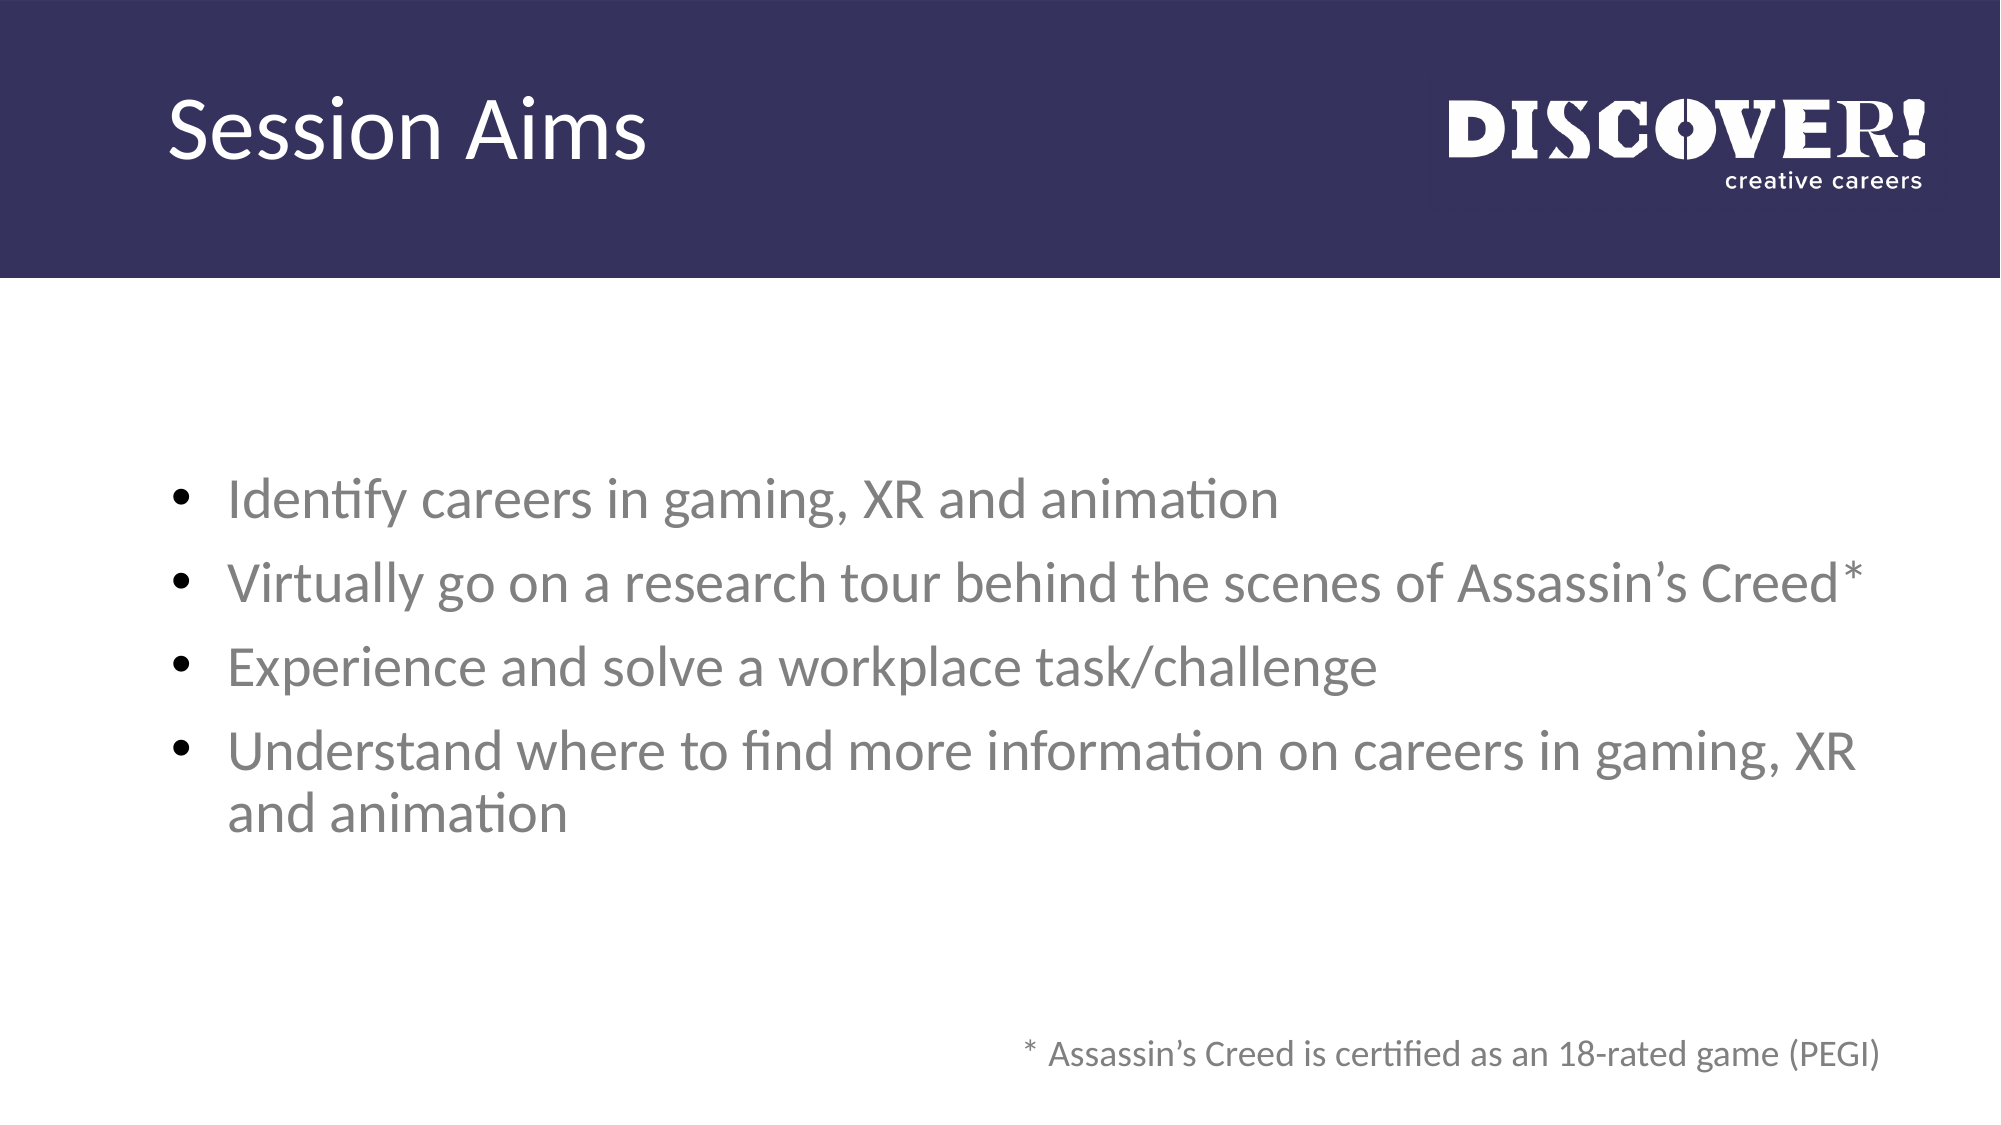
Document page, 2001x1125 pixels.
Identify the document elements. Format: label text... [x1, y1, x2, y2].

picture [0, 0, 2000, 278]
list Identify careers in gaming, XR and animation Virtually go on a research tour behind the scenes of Assassin’s Creed* Experience and solve a workplace task/challenge Understand where to find more information on careers in gaming, XR and animation * Assassin’s Creed is certified as an 18-rated game (PEGI) [137, 460, 1897, 1125]
